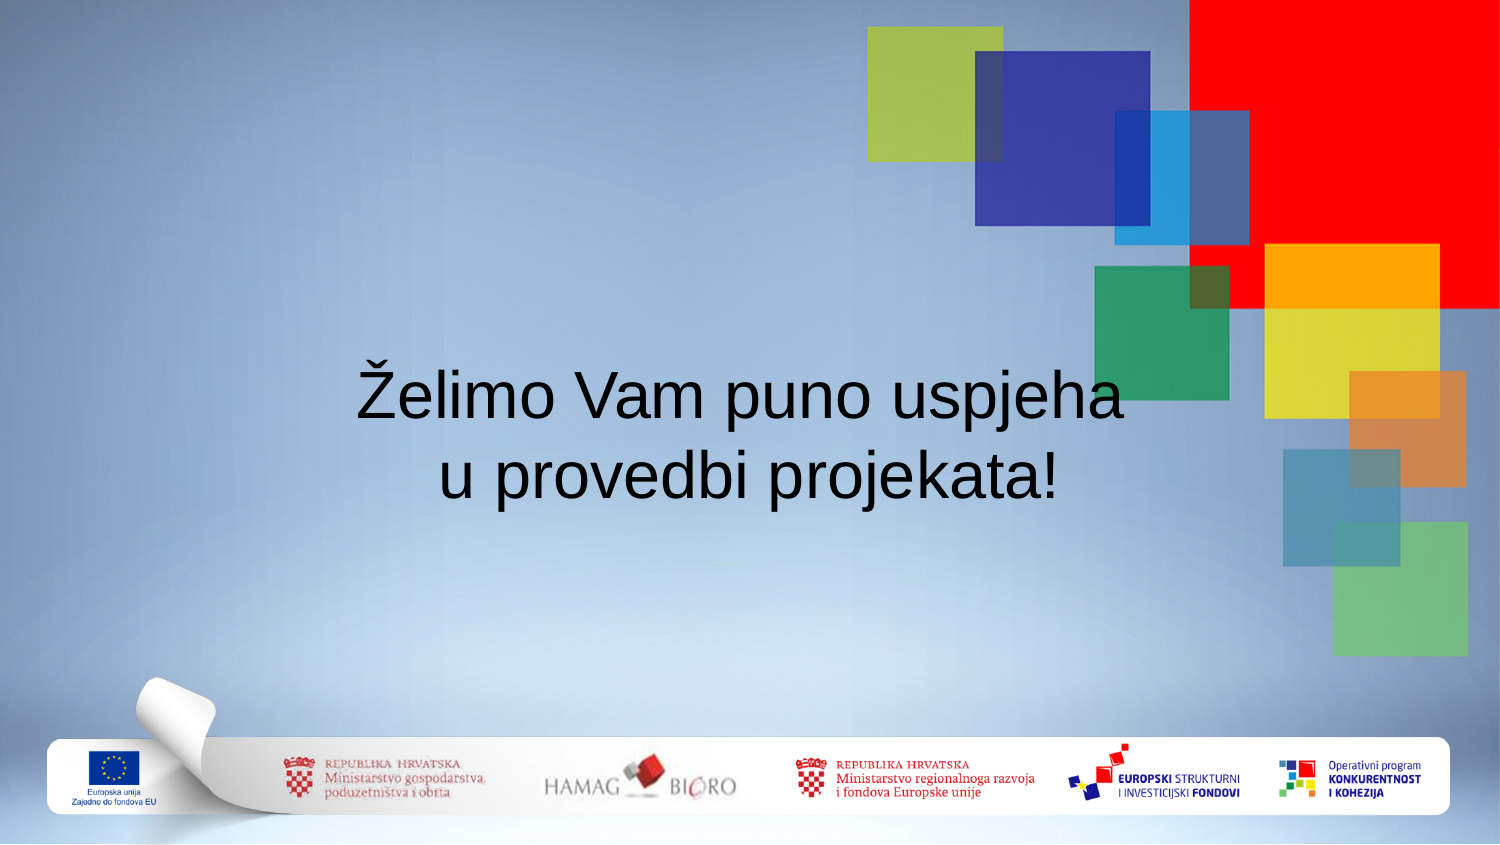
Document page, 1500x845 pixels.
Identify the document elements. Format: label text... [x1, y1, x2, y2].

picture [0, 0, 1500, 845]
list [84, 182, 1413, 648]
text_box Želimo Vam puno uspjeha u provedbi projekata! [341, 344, 1159, 520]
